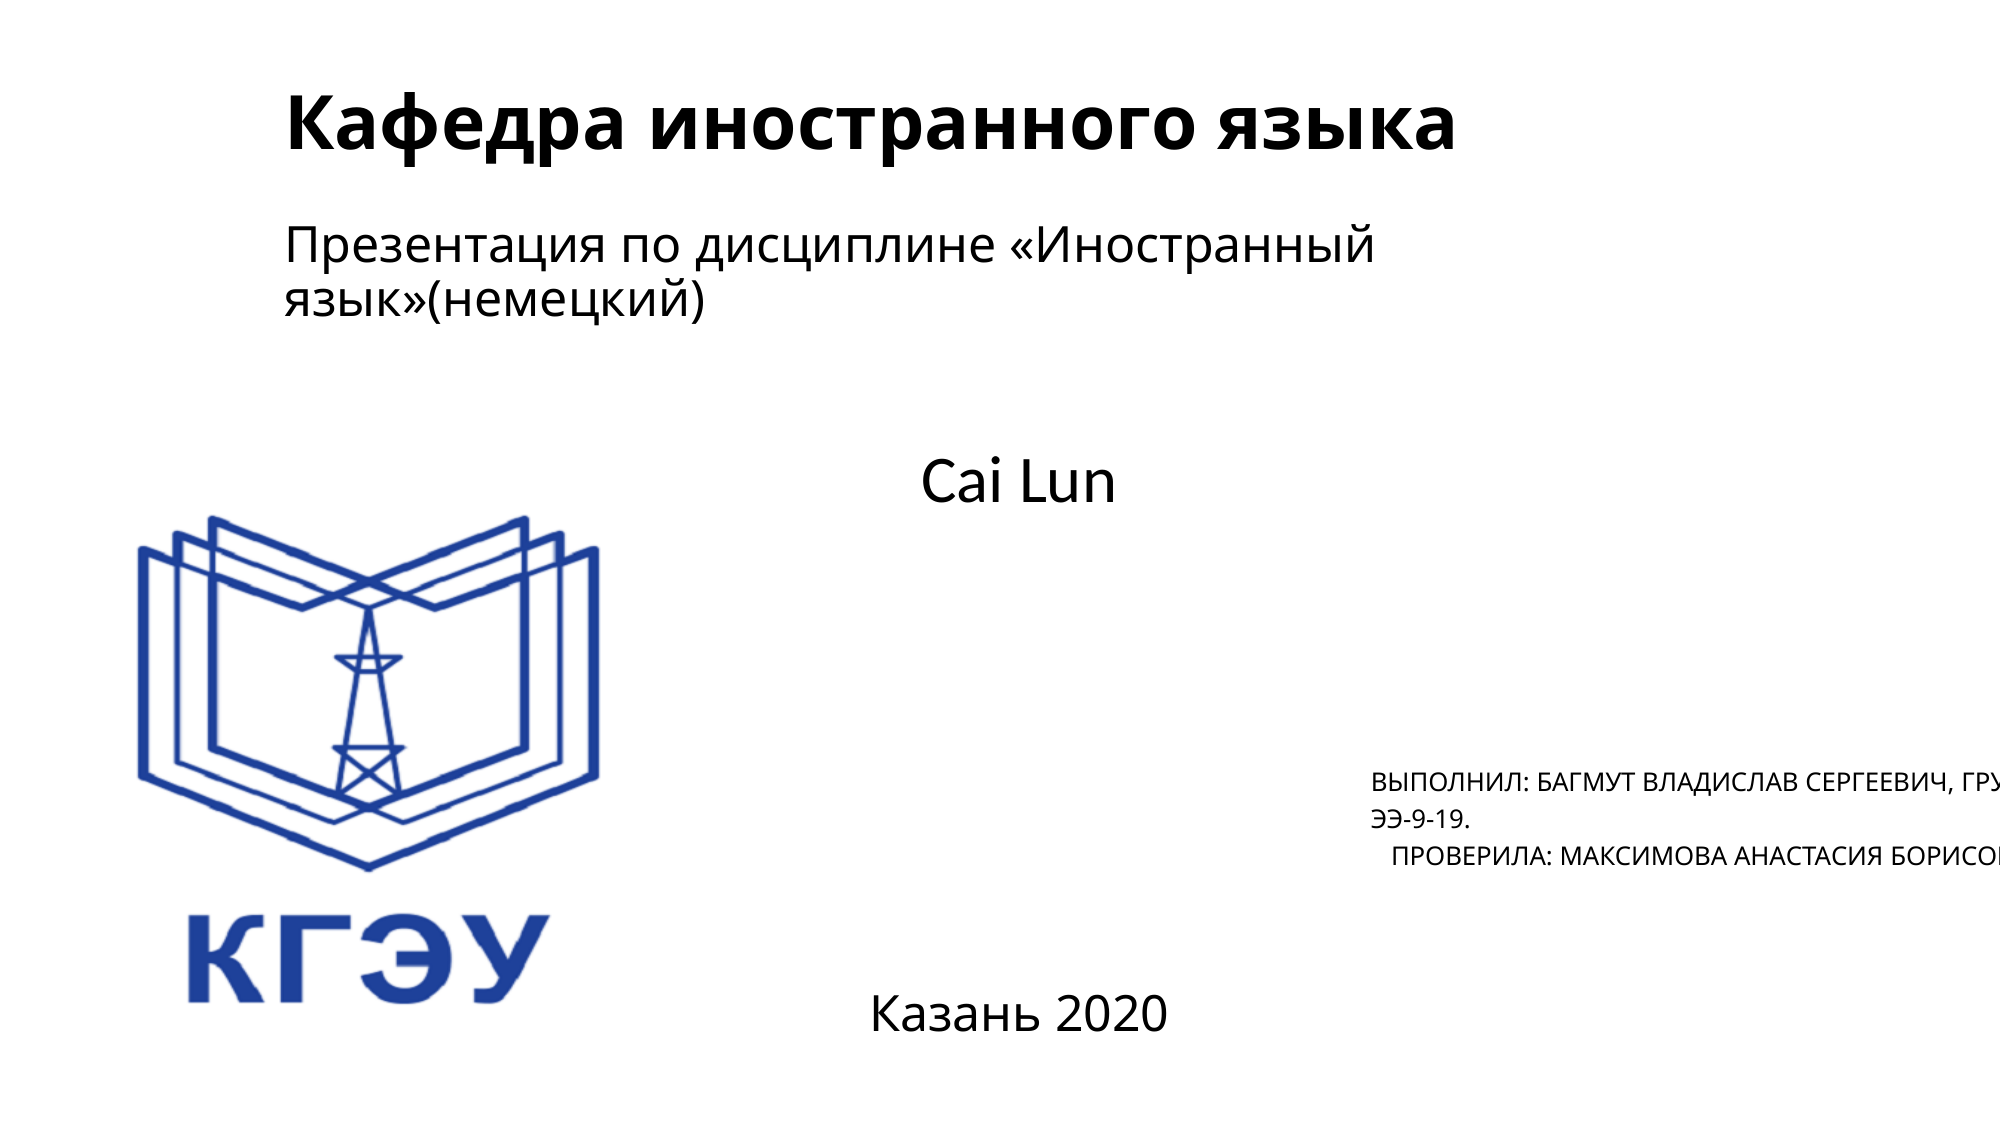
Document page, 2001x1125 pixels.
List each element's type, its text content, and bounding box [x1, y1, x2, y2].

picture [123, 507, 633, 1015]
text_box Выполнил: Багмут владислав сергеевич, группа ээ-9-19. Проверила: Максимова Анастасия борисовна [1355, 744, 2000, 927]
subtitle Казань 2020 [748, 980, 1291, 1049]
title Кафедра иностранного языка Презентация по дисциплине «Иностранный язык»(немецкий) [269, 141, 1770, 336]
text_box Cai Lun [748, 428, 1291, 524]
